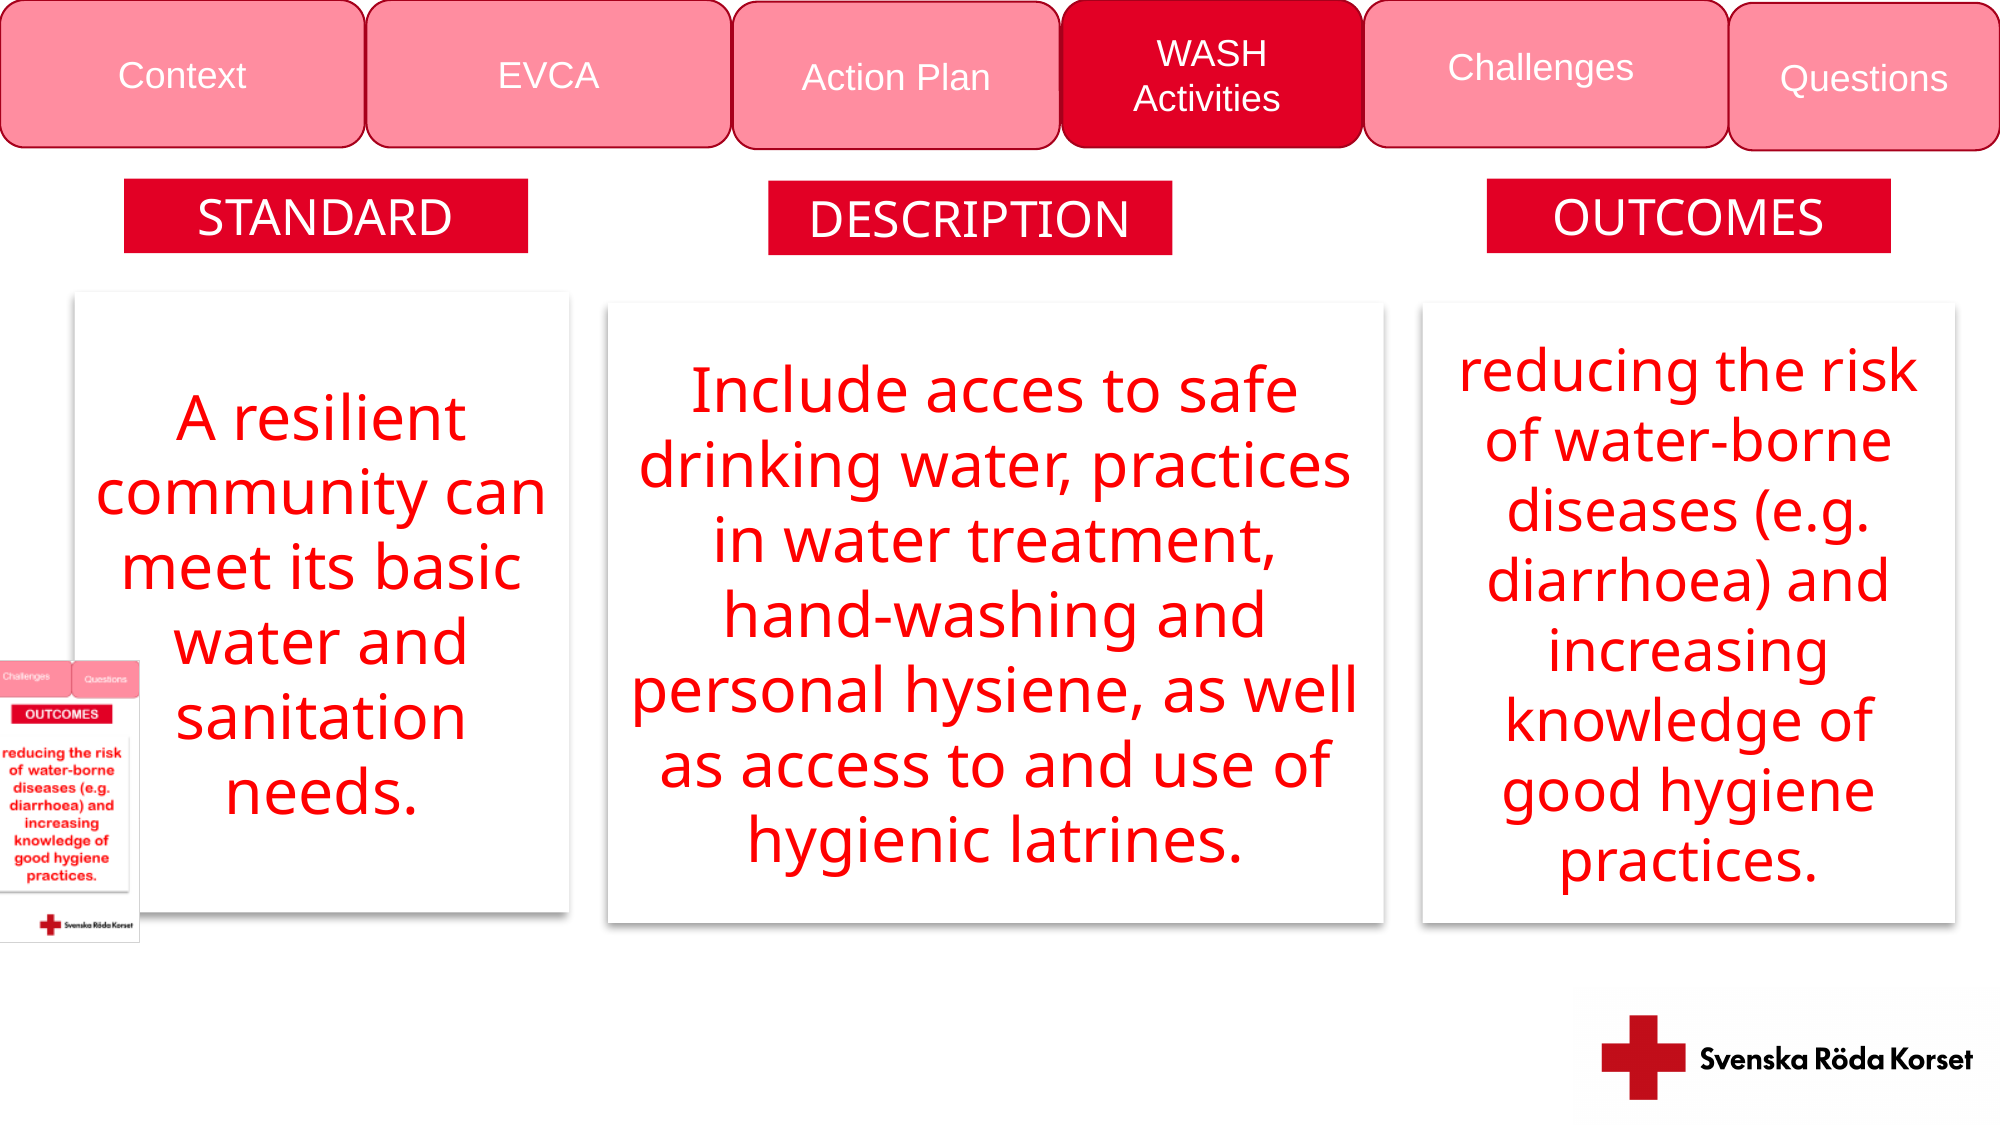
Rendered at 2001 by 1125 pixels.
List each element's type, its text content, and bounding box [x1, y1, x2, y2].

text_box DESCRIPTION [768, 180, 1173, 256]
text_box WASH Activities [1061, 0, 1363, 149]
picture [1573, 987, 2001, 1125]
text_box STANDARD [124, 178, 529, 254]
text_box Context [0, 0, 366, 149]
text_box OUTCOMES [1486, 178, 1891, 254]
text_box Action Plan [732, 0, 1061, 151]
text_box reducing the risk of water-borne diseases (e.g. diarrhoea) and increasing knowledge of good hygiene practices. [1422, 302, 1956, 924]
text_box Include acces to safe drinking water, practices in water treatment, hand-washing and personal hysiene, as well as access to and use of hygienic latrines. [607, 302, 1385, 924]
text_box EVCA [365, 0, 733, 149]
text_box Questions [1727, 1, 2000, 152]
picture [0, 661, 139, 942]
text_box A resilient community can meet its basic water and sanitation needs. [73, 291, 570, 913]
text_box Challenges [1362, 0, 1729, 149]
text_box [75, 164, 1077, 359]
